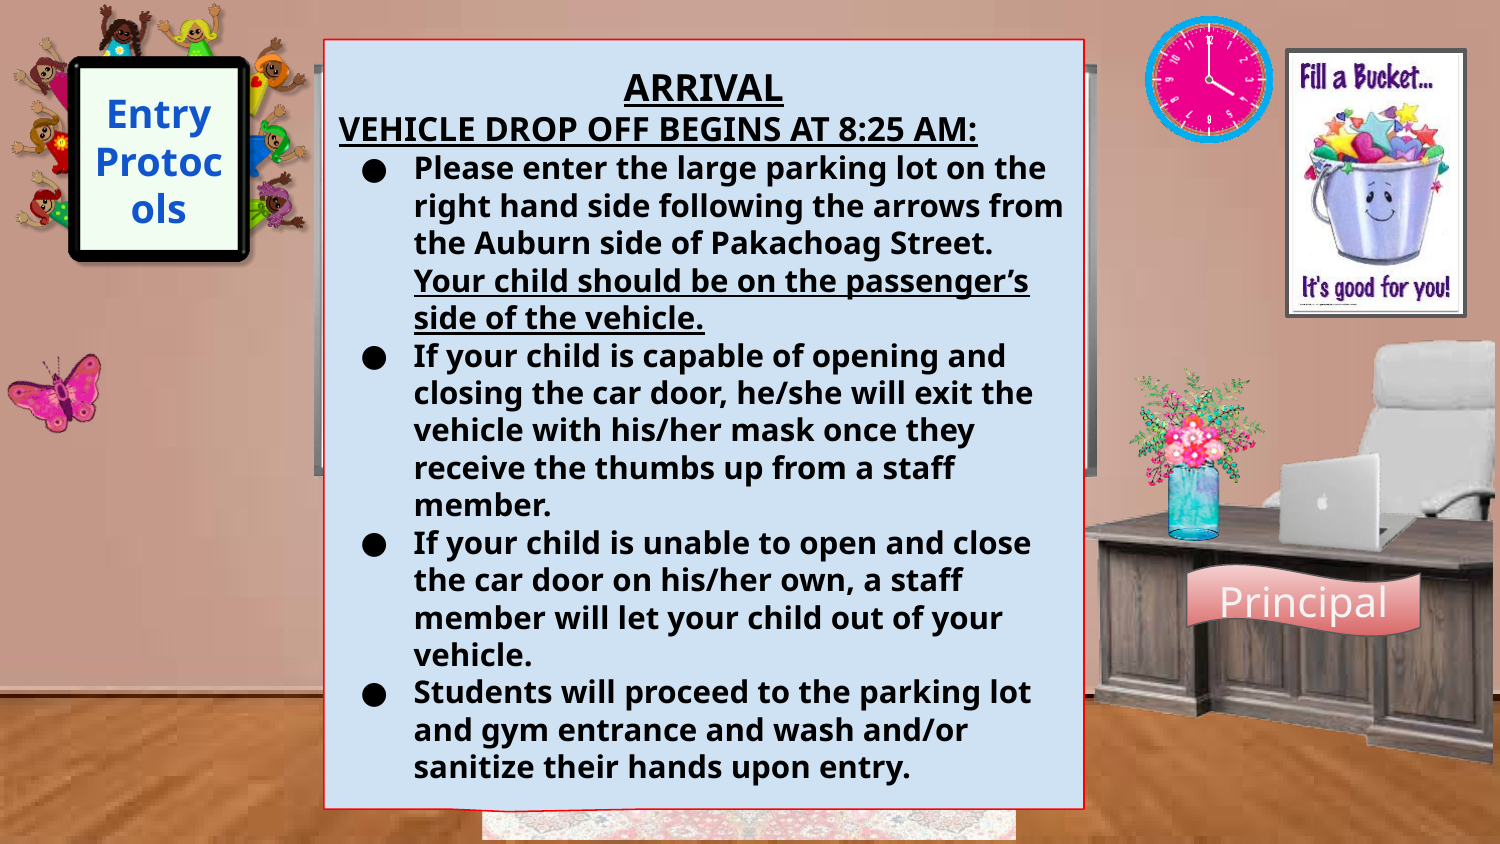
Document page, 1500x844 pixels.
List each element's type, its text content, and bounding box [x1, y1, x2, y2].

text_box ARRIVAL VEHICLE DROP OFF BEGINS AT 8:25 AM: Please enter the large parking lot on the right hand side following the arrows from the Auburn side of Pakachoag Street. Your child should be on the passenger’s side of the vehicle. If your child is capable of opening and closing the car door, he/she will exit the vehicle with his/her mask once they receive the thumbs up from a staff member. If your child is unable to open and close the car door on his/her own, a staff member will let your child out of your vehicle. Students will proceed to the parking lot and gym entrance and wash and/or sanitize their hands upon entry. [818, 548, 1085, 810]
text_box ARRIVAL VEHICLE DROP OFF BEGINS AT 8:25 AM: Please enter the large parking lot on the right hand side following the arrows from the Auburn side of Pakachoag Street. Your child should be on the passenger’s side of the vehicle. If your child is capable of opening and closing the car door, he/she will exit the vehicle with his/her mask once they receive the thumbs up from a staff member. If your child is unable to open and close the car door on his/her own, a staff member will let your child out of your vehicle. Students will proceed to the parking lot and gym entrance and wash and/or sanitize their hands upon entry. [323, 548, 679, 812]
picture [0, 0, 1500, 844]
